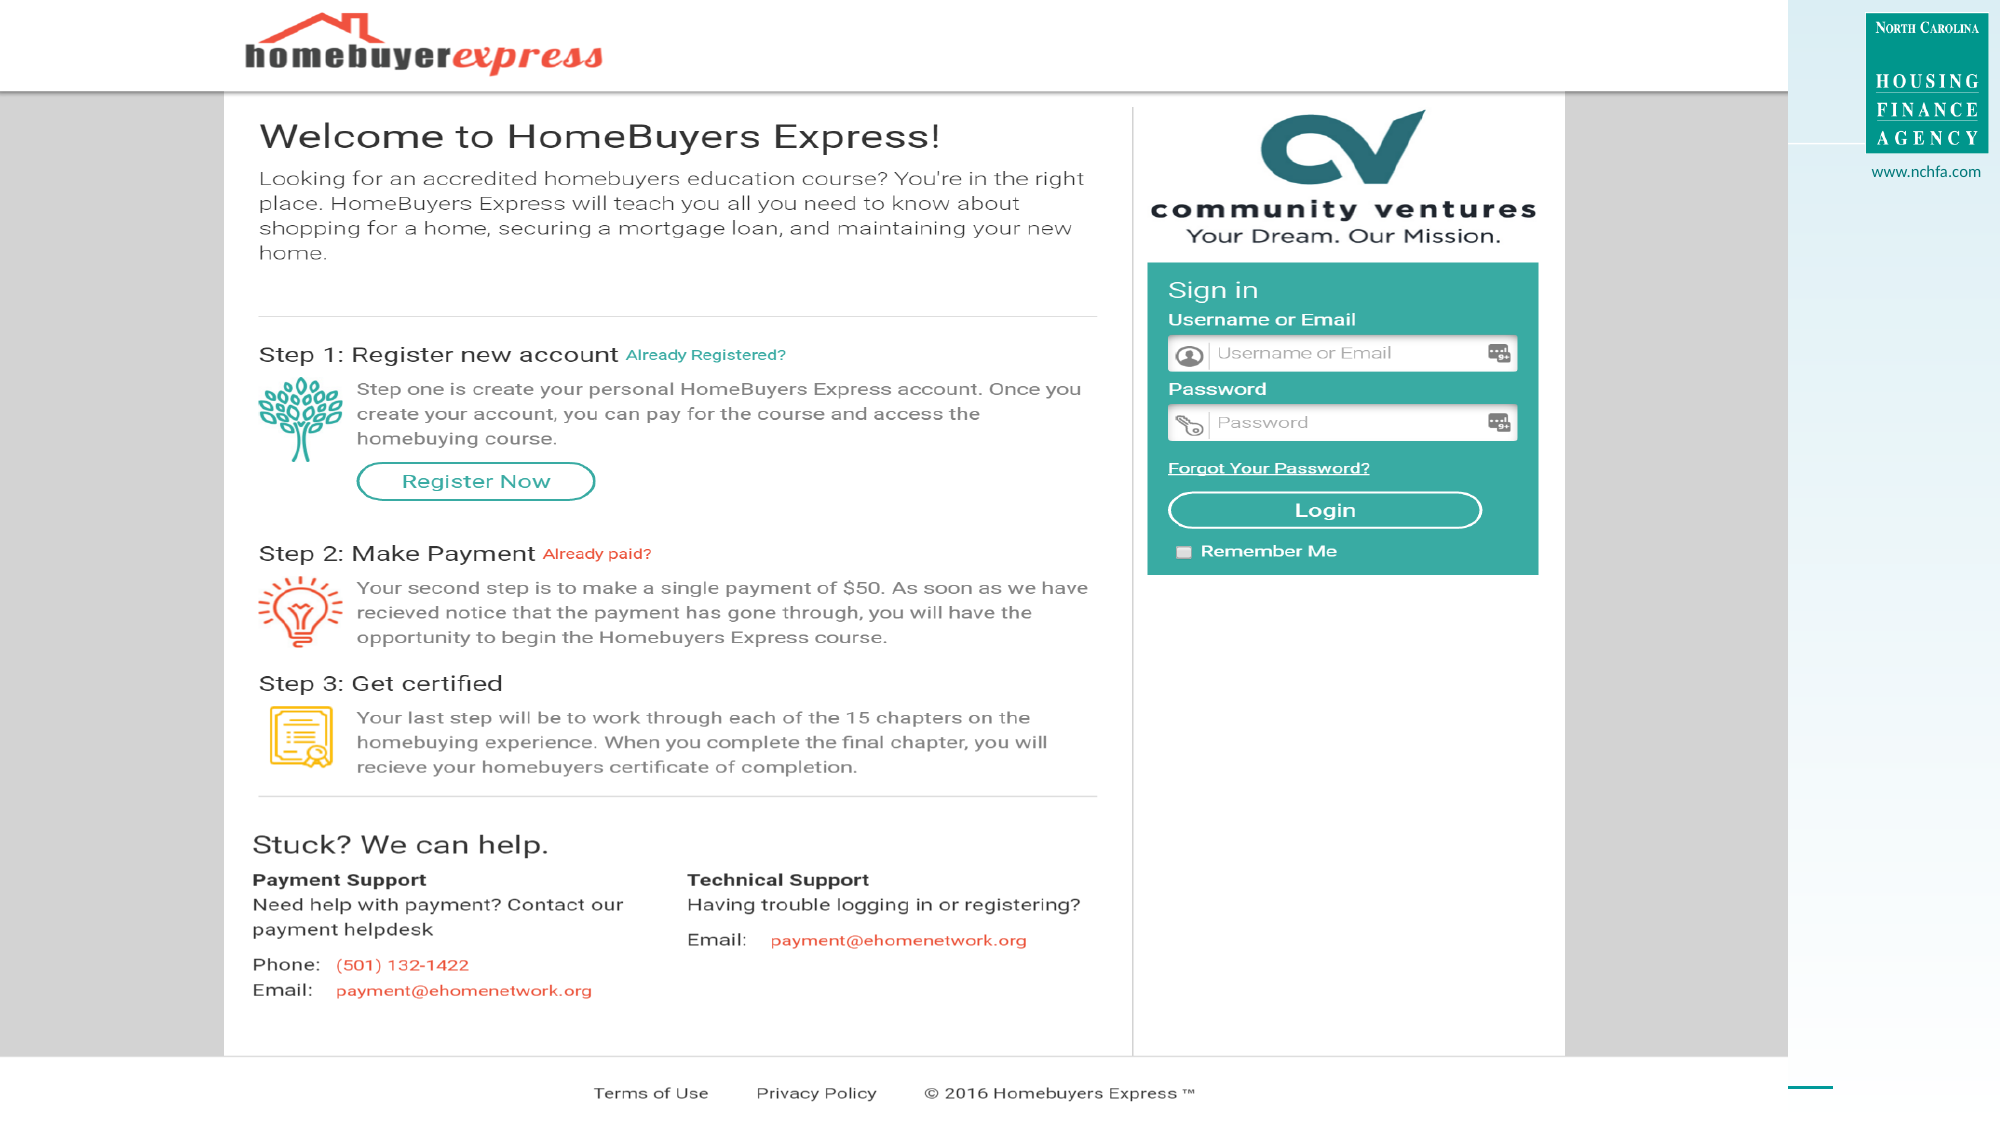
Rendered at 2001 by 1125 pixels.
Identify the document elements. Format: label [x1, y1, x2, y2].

list [0, 0, 1789, 1125]
picture [1865, 12, 1989, 154]
